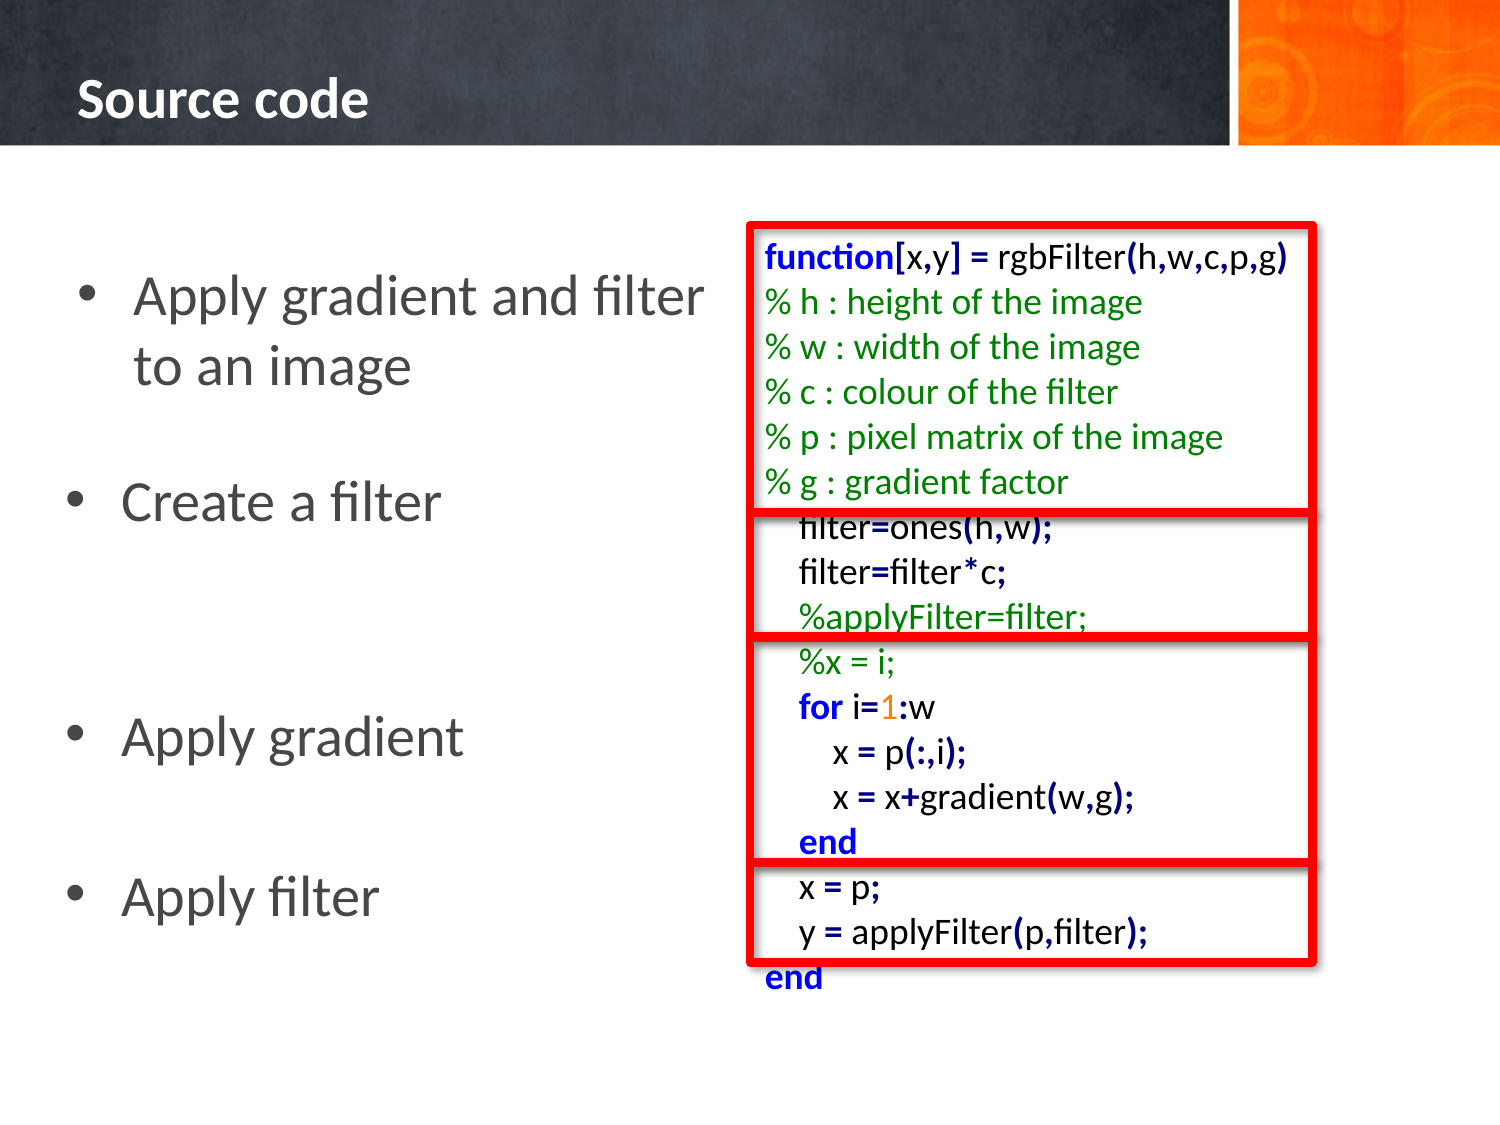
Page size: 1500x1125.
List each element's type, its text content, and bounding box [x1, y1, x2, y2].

text_box [748, 510, 1315, 635]
list Apply filter [50, 850, 713, 1013]
text_box function[x,y] = rgbFilter(h,w,c,p,g) % h : height of the image % w : width of the image % c : colour of the filter % p : pixel matrix of the image % g : gradient factor filter=ones(h,w); filter=filter*c; %applyFilter=filter; %x = i; for i=1:w x = p(:,i); x = x+gradient(w,g); end x = p; y = applyFilter(p,filter); end [749, 224, 1500, 1005]
picture [0, 0, 1500, 1125]
title Source code [62, 0, 1222, 138]
list Create a filter [50, 455, 713, 619]
text_box [748, 860, 1315, 965]
text_box [748, 635, 1315, 860]
text_box [748, 223, 1315, 510]
list Apply gradient [50, 690, 713, 850]
list Apply gradient and filter to an image [62, 249, 725, 413]
text_box [612, 137, 1400, 198]
